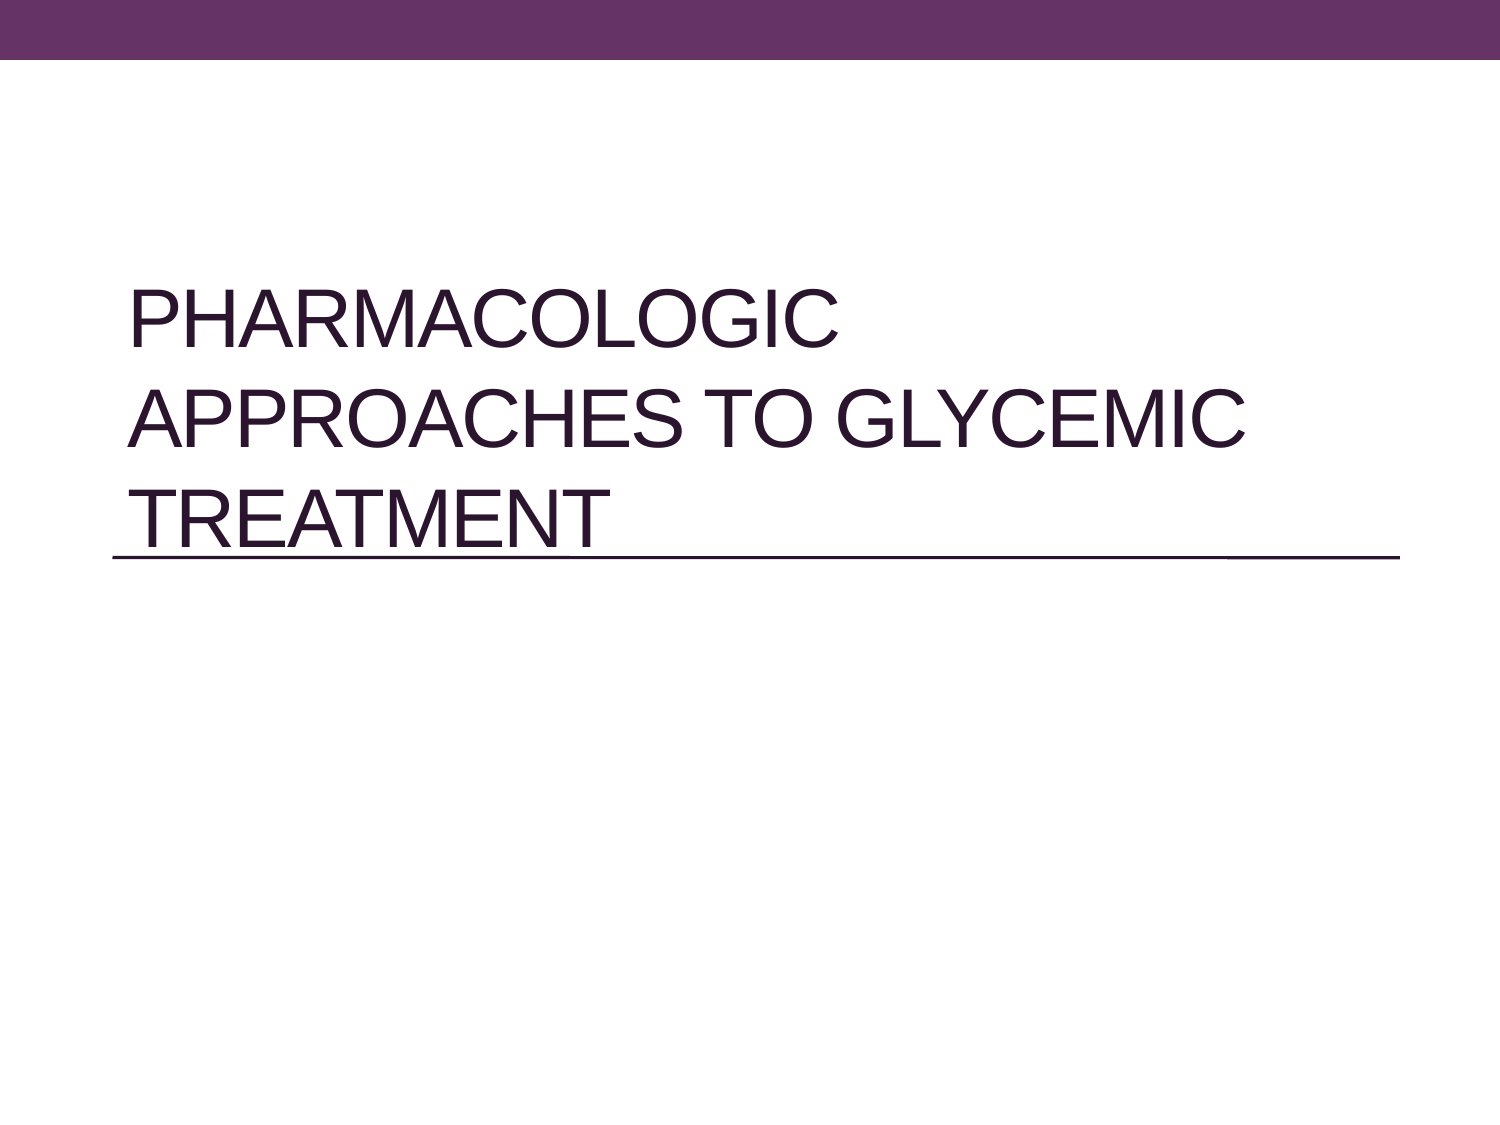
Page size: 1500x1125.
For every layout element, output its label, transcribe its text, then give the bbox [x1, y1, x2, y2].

title Pharmacologic Approaches to Glycemic Treatment [112, 355, 1400, 672]
